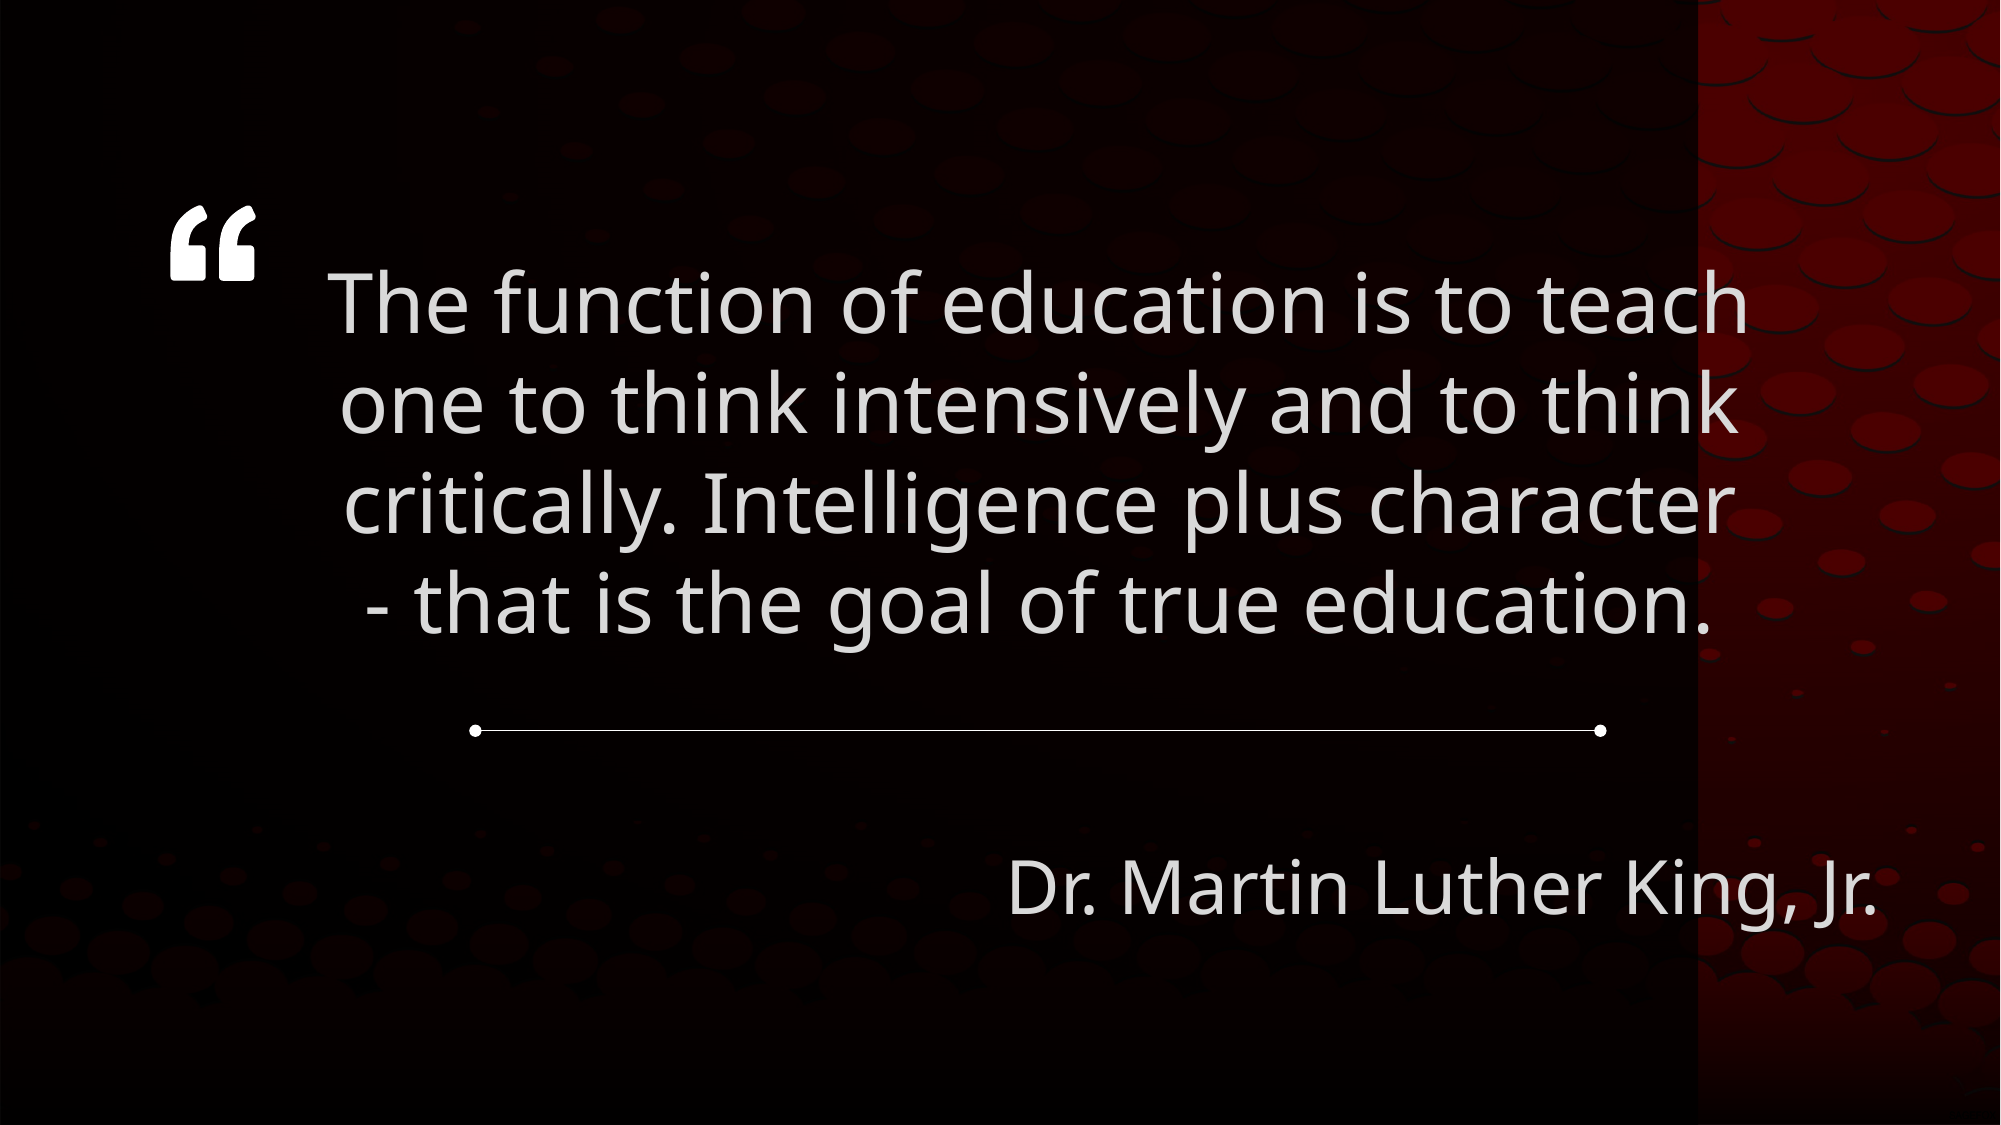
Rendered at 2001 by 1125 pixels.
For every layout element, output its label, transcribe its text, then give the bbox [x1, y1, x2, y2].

text_box Dr. Martin Luther King, Jr. [989, 831, 1897, 937]
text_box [170, 205, 256, 281]
text_box The function of education is to teach one to think intensively and to think critically. Intelligence plus character - that is the goal of true education. [303, 243, 1777, 658]
picture [1699, 0, 2001, 1125]
text_box [0, 0, 1699, 1125]
